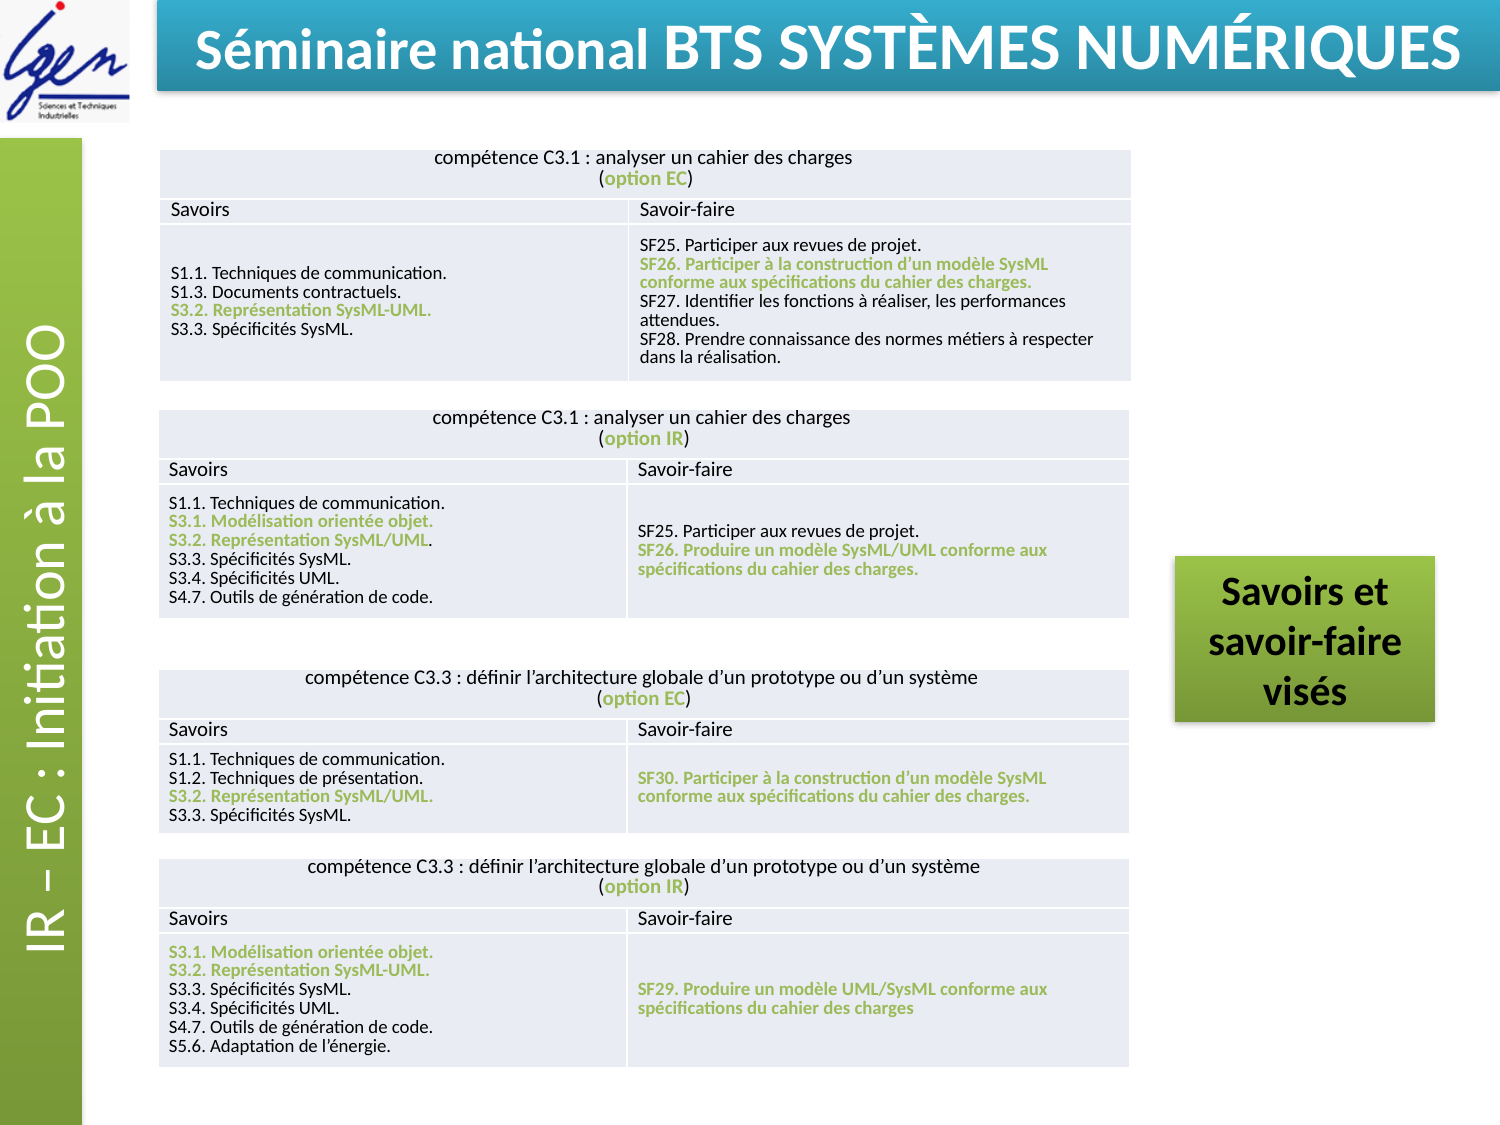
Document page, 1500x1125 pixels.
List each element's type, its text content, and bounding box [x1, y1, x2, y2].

table_cell SF25. Participer aux revues de projet. SF26. Participer à la construction d’un modèle SysML conforme aux spécifications du cahier des charges. SF27. Identifier les fonctions à réaliser, les performances attendues. SF28. Prendre connaissance des normes métiers à respecter dans la réalisation. [629, 225, 1131, 381]
picture [0, 0, 132, 124]
table_cell Savoirs [159, 909, 626, 932]
text_box IR – EC : Initiation à la POO [0, 138, 82, 1125]
table_cell Savoir-faire [628, 460, 1129, 483]
table_cell SF25. Participer aux revues de projet. SF26. Produire un modèle SysML/UML conforme aux spécifications du cahier des charges. [628, 485, 1129, 618]
table_cell S1.1. Techniques de communication. S1.3. Documents contractuels. S3.2. Représentation SysML-UML. S3.3. Spécificités SysML. [160, 225, 628, 381]
text_box Séminaire national BTS SYSTÈMES NUMÉRIQUES [157, 0, 1500, 91]
table_cell Savoirs [160, 200, 628, 223]
table_cell SF29. Produire un modèle UML/SysML conforme aux spécifications du cahier des charges [628, 934, 1129, 1067]
table_header compétence C3.1 : analyser un cahier des charges (option EC) [160, 150, 1131, 198]
table_header compétence C3.3 : définir l’architecture globale d’un prototype ou d’un système (option EC) [159, 670, 1129, 718]
table_cell S1.1. Techniques de communication. S3.1. Modélisation orientée objet. S3.2. Représentation SysML/UML. S3.3. Spécificités SysML. S3.4. Spécificités UML. S4.7. Outils de génération de code. [159, 485, 626, 618]
table_cell S1.1. Techniques de communication. S1.2. Techniques de présentation. S3.2. Représentation SysML/UML. S3.3. Spécificités SysML. [159, 745, 626, 833]
text_box Savoirs et savoir-faire visés [1175, 556, 1435, 722]
table_cell Savoir-faire [628, 909, 1129, 932]
table_cell Savoir-faire [628, 720, 1129, 743]
table_cell Savoir-faire [629, 200, 1131, 223]
table_cell Savoirs [159, 460, 626, 483]
text_box Eléments de constat [96, 0, 1447, 148]
table_cell S3.1. Modélisation orientée objet. S3.2. Représentation SysML-UML. S3.3. Spécificités SysML. S3.4. Spécificités UML. S4.7. Outils de génération de code. S5.6. Adaptation de l’énergie. [159, 934, 626, 1067]
table_header compétence C3.3 : définir l’architecture globale d’un prototype ou d’un système (option IR) [159, 859, 1129, 907]
table_header compétence C3.1 : analyser un cahier des charges (option IR) [159, 410, 1129, 458]
table_cell Savoirs [159, 720, 626, 743]
table_cell SF30. Participer à la construction d’un modèle SysML conforme aux spécifications du cahier des charges. [628, 745, 1129, 833]
